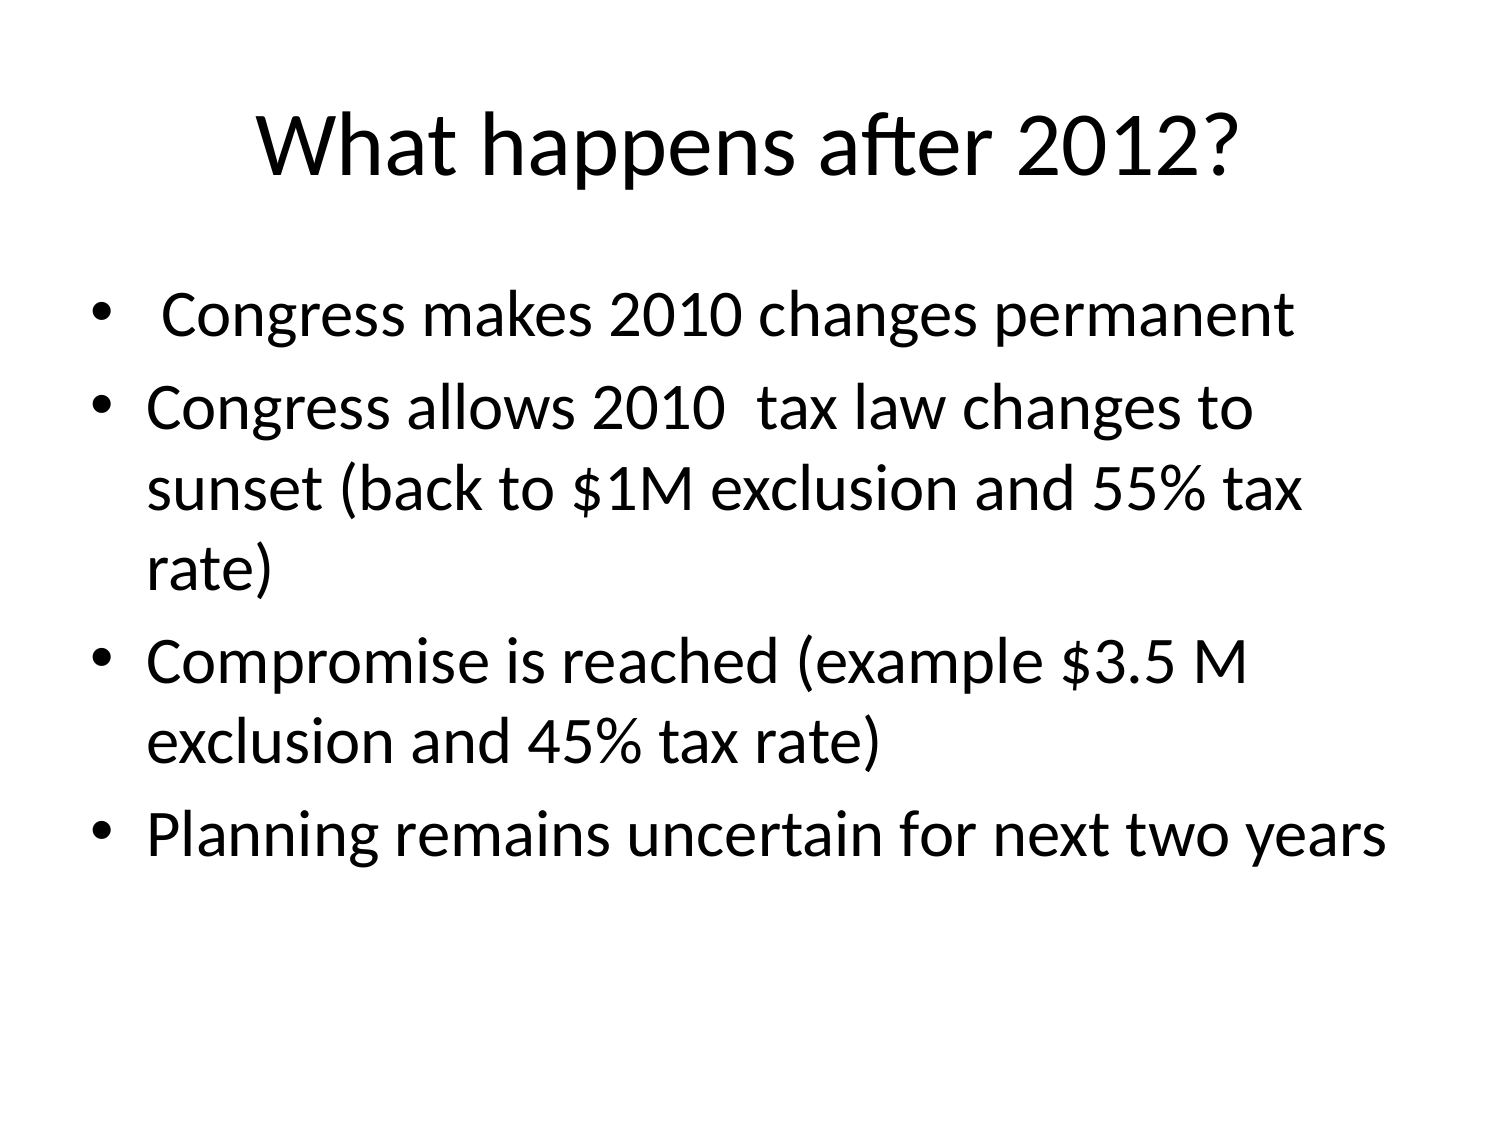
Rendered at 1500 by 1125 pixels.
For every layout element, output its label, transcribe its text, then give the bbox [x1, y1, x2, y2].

list Congress makes 2010 changes permanent Congress allows 2010 tax law changes to sunset (back to $1M exclusion and 55% tax rate) Compromise is reached (example $3.5 M exclusion and 45% tax rate) Planning remains uncertain for next two years [74, 262, 1426, 1006]
title What happens after 2012? [74, 44, 1426, 233]
